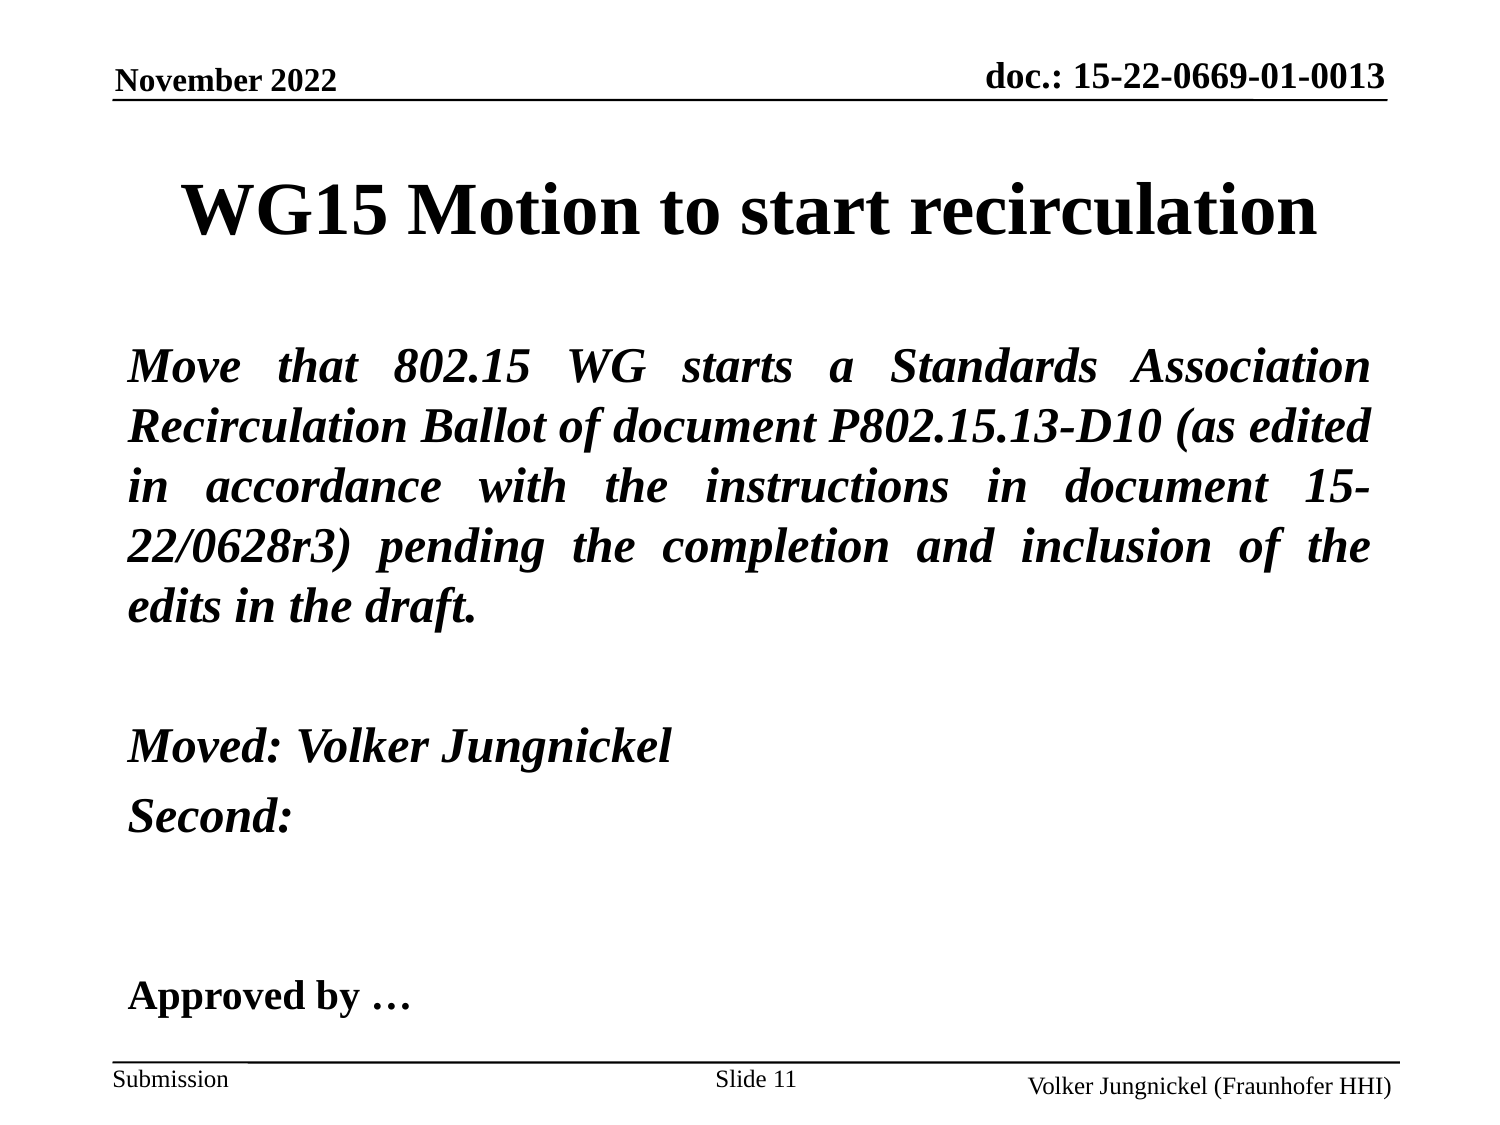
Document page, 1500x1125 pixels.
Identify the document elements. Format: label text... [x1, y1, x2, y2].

text_box Move that 802.15 WG starts a Standards Association Recirculation Ballot of document P802.15.13-D10 (as edited in accordance with the instructions in document 15-22/0628r3) pending the completion and inclusion of the edits in the draft. Moved: Volker Jungnickel Second: Approved by … [112, 324, 1388, 900]
footer Volker Jungnickel (Fraunhofer HHI) [1012, 1062, 1439, 1100]
text_box WG15 Motion to start recirculation [112, 152, 1388, 324]
slide_number Slide 11 [711, 1061, 801, 1093]
